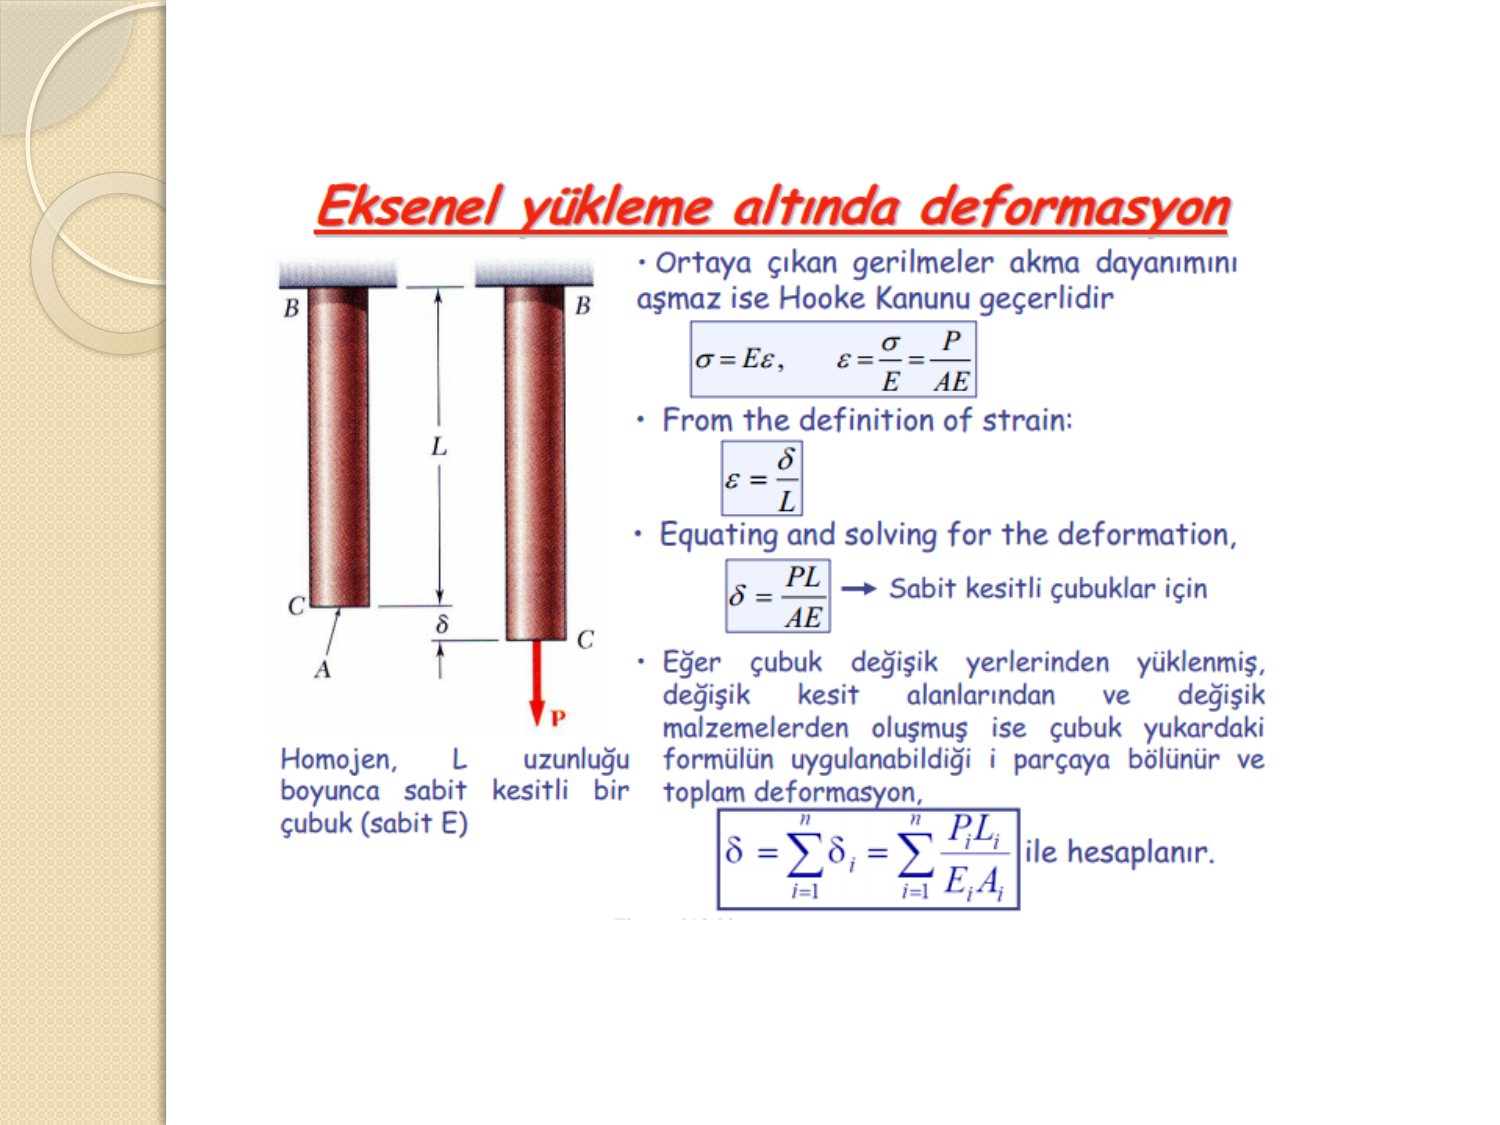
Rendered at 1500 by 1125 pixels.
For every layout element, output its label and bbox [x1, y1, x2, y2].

picture [264, 172, 1282, 920]
